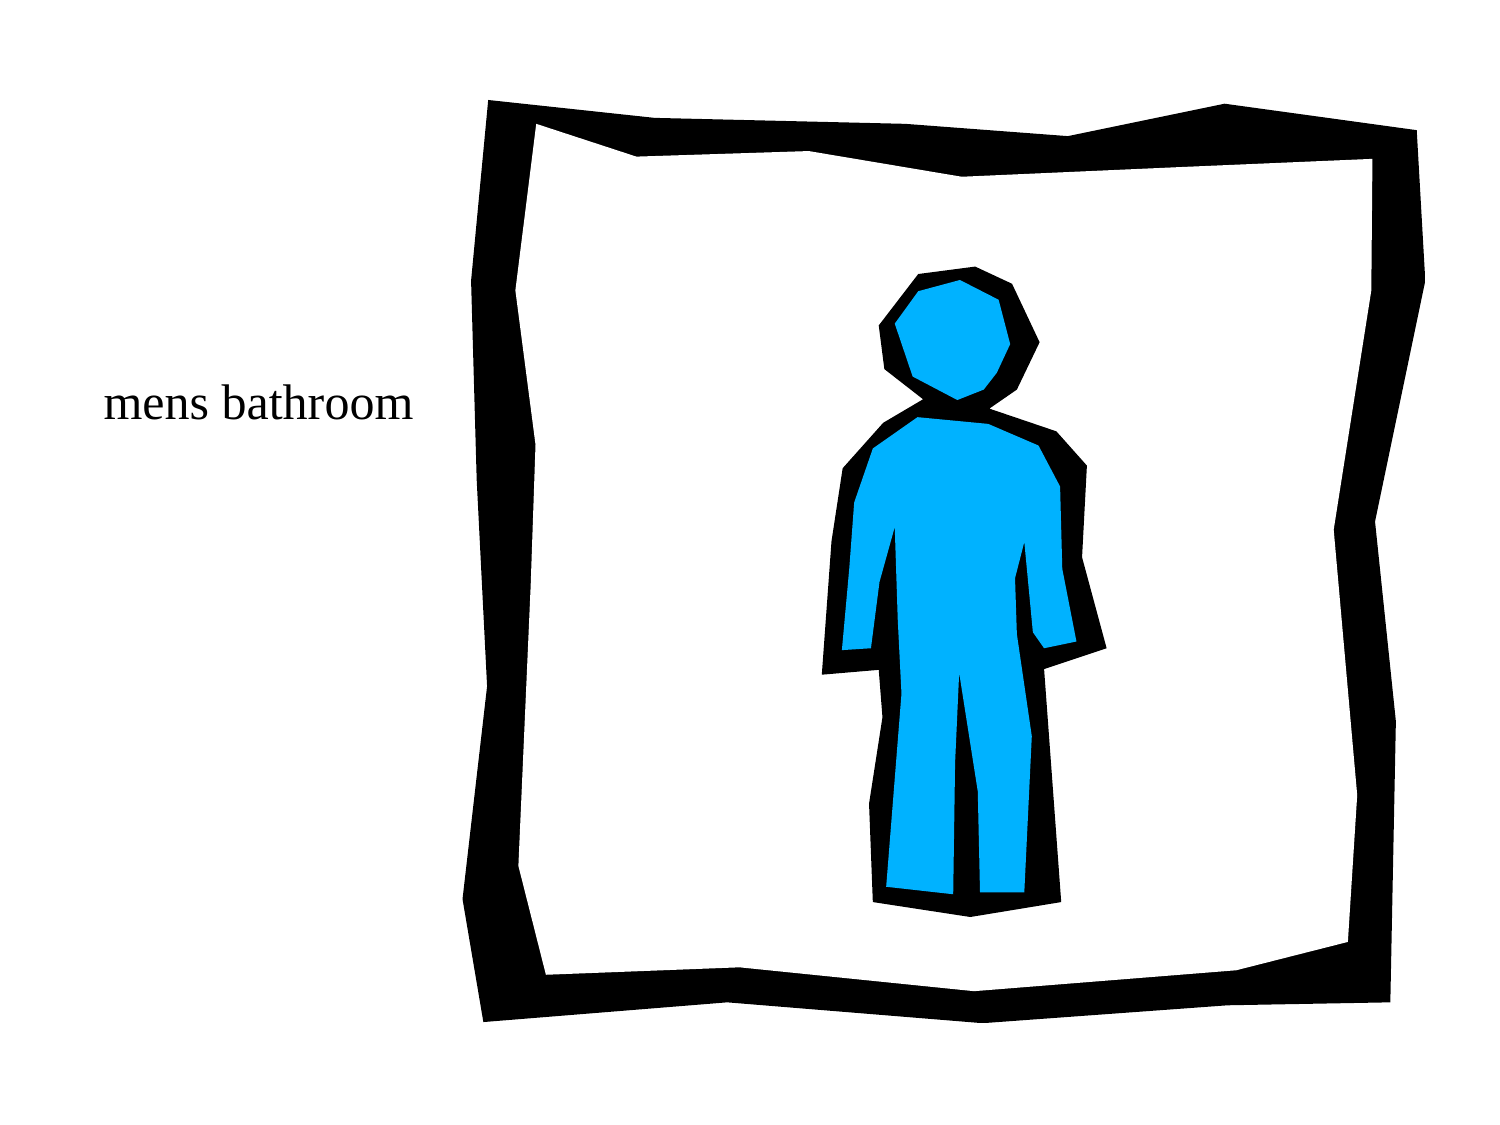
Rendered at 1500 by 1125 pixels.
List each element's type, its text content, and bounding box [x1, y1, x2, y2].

text_box mens bathroom [88, 362, 429, 438]
picture [462, 99, 1426, 1024]
